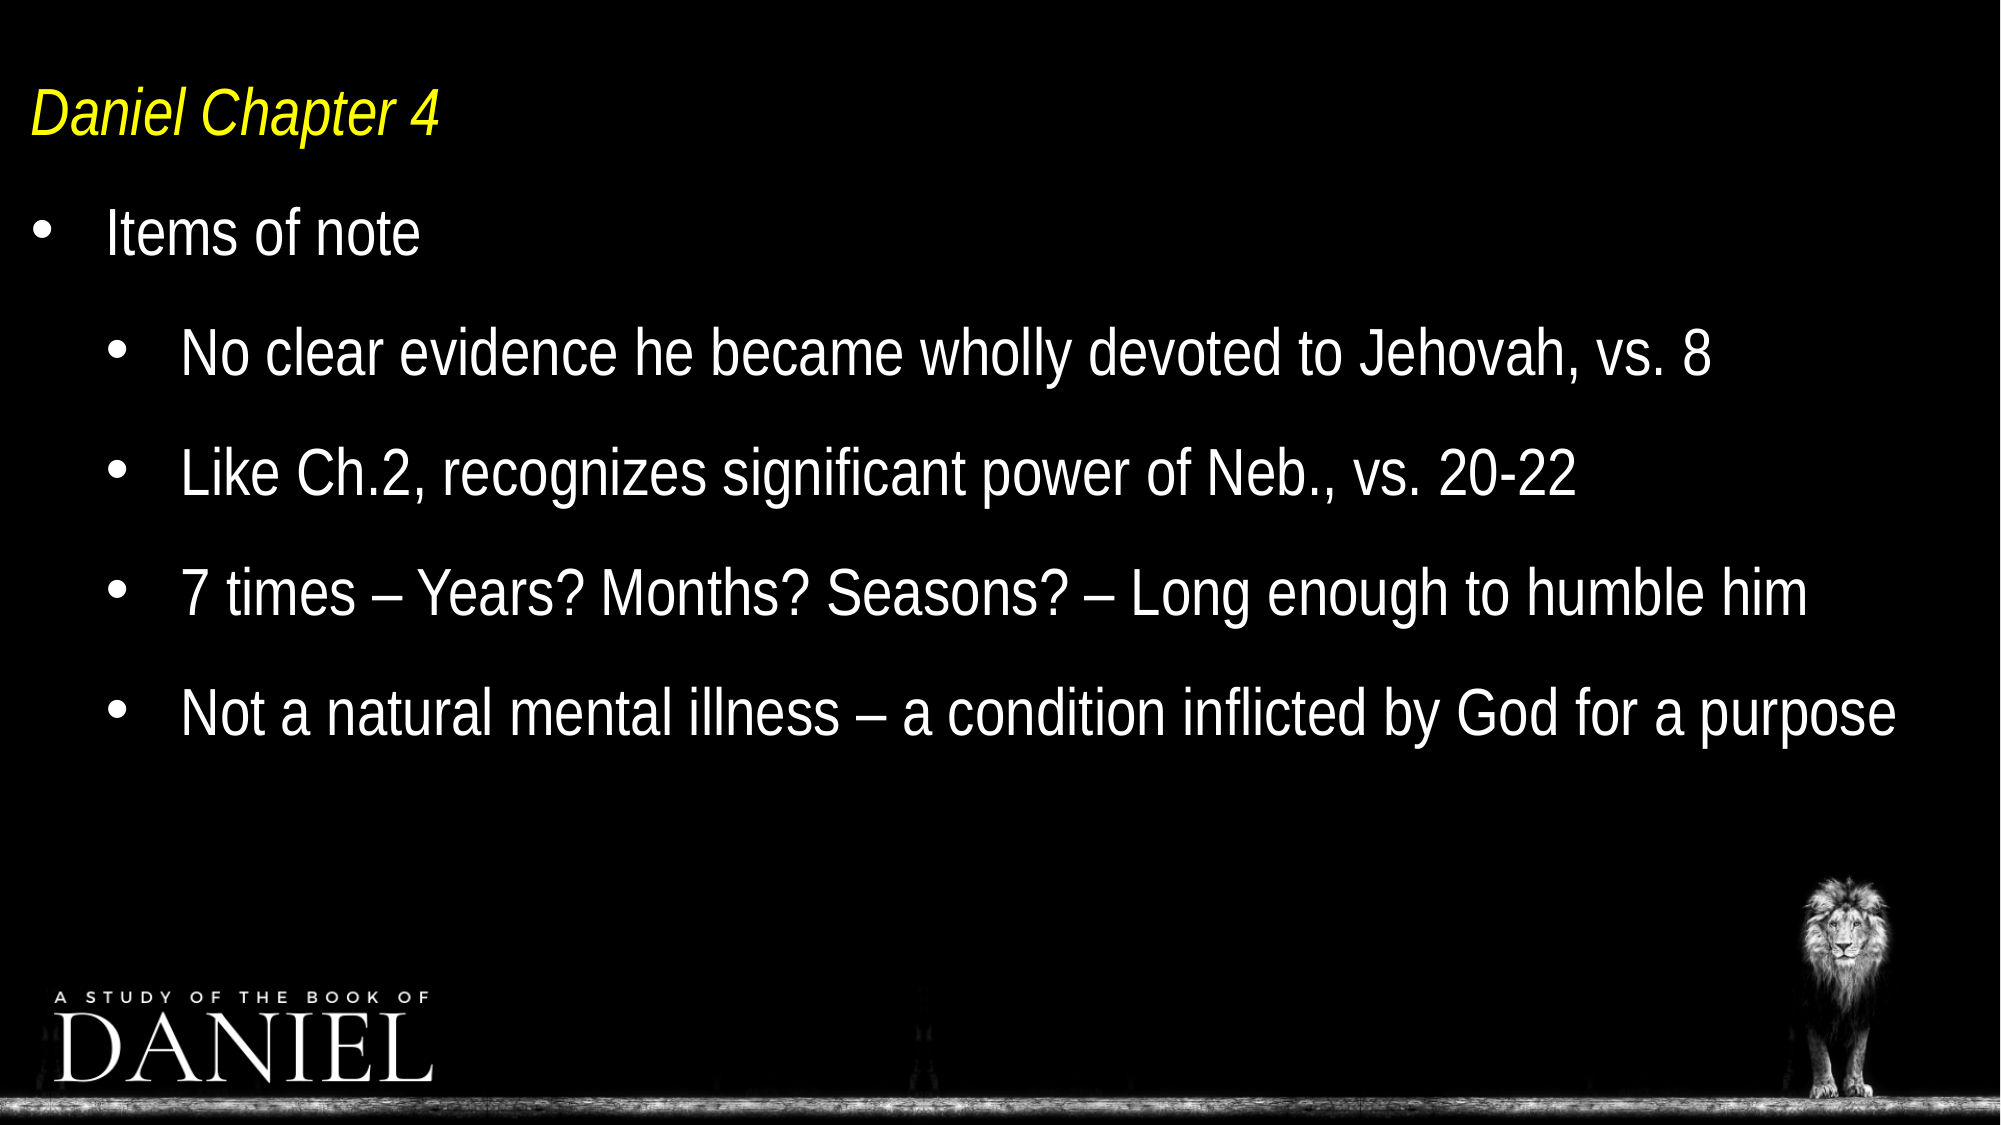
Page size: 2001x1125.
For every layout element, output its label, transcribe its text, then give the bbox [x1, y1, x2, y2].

text_box Daniel Chapter 4 Items of note No clear evidence he became wholly devoted to Jehovah, vs. 8 Like Ch.2, recognizes significant power of Neb., vs. 20-22 7 times – Years? Months? Seasons? – Long enough to humble him Not a natural mental illness – a condition inflicted by God for a purpose [15, 21, 1979, 756]
picture [0, 0, 2001, 1125]
